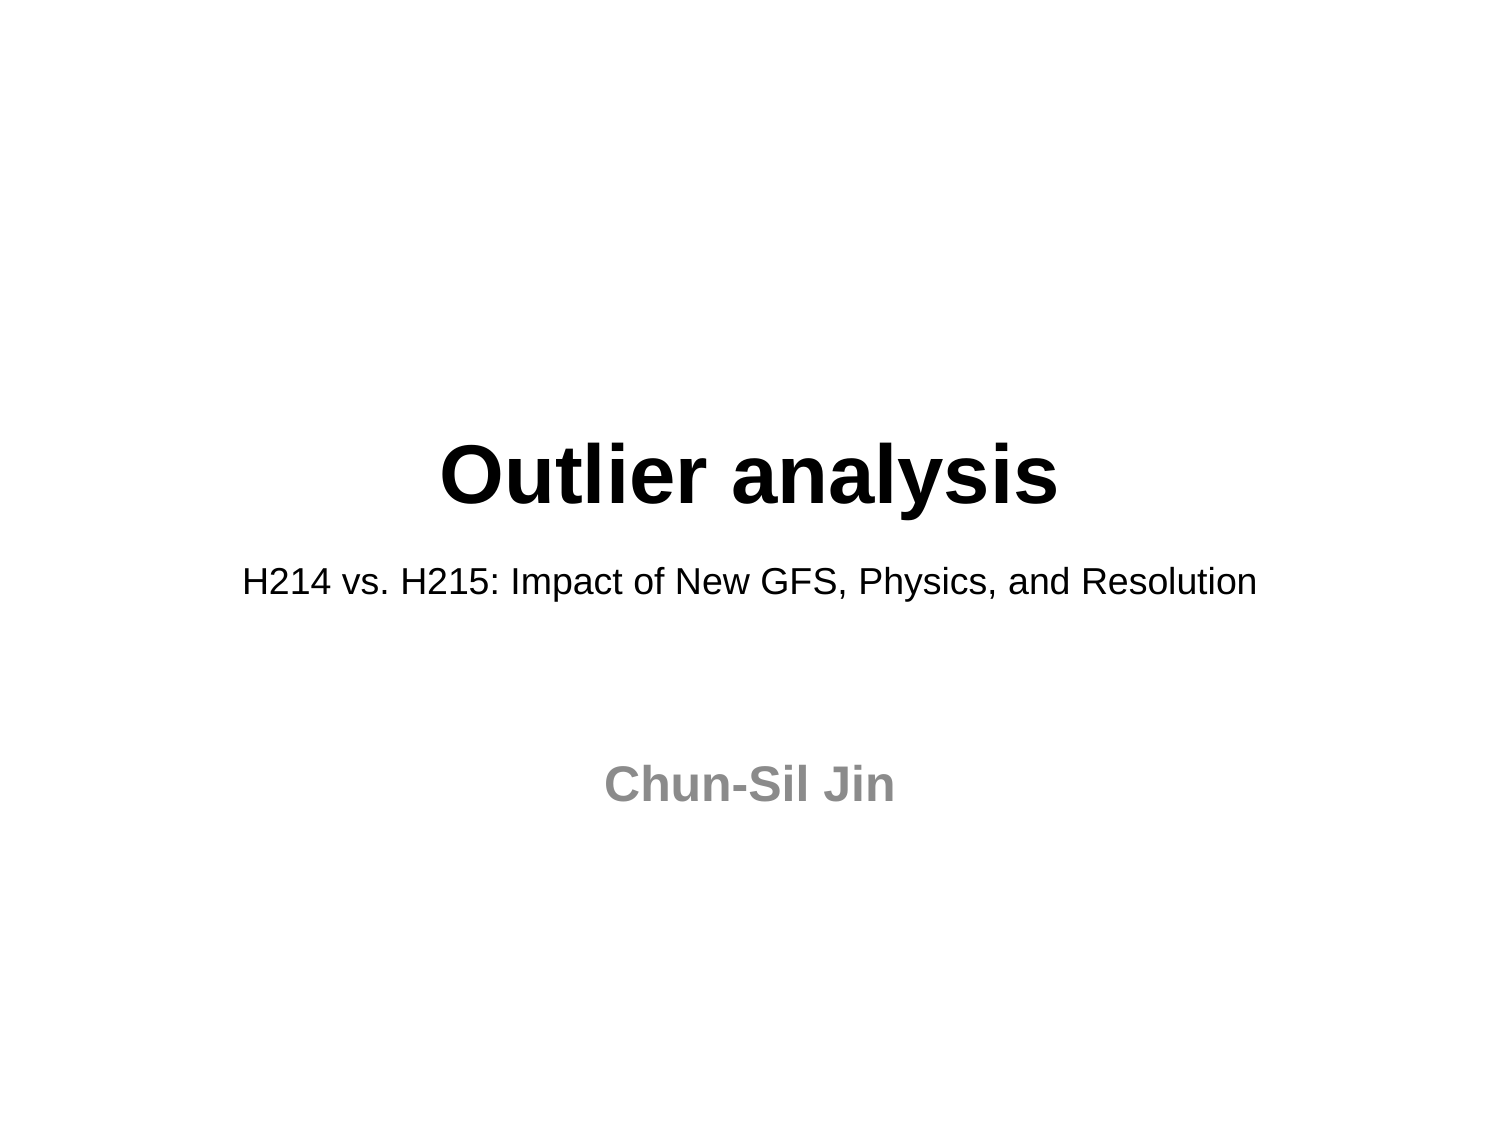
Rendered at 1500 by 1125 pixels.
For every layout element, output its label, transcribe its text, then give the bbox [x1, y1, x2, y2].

text_box H214 vs. H215: Impact of New GFS, Physics, and Resolution [181, 549, 1319, 610]
subtitle Chun-Sil Jin [0, 637, 1500, 925]
title Outlier analysis [112, 349, 1388, 591]
